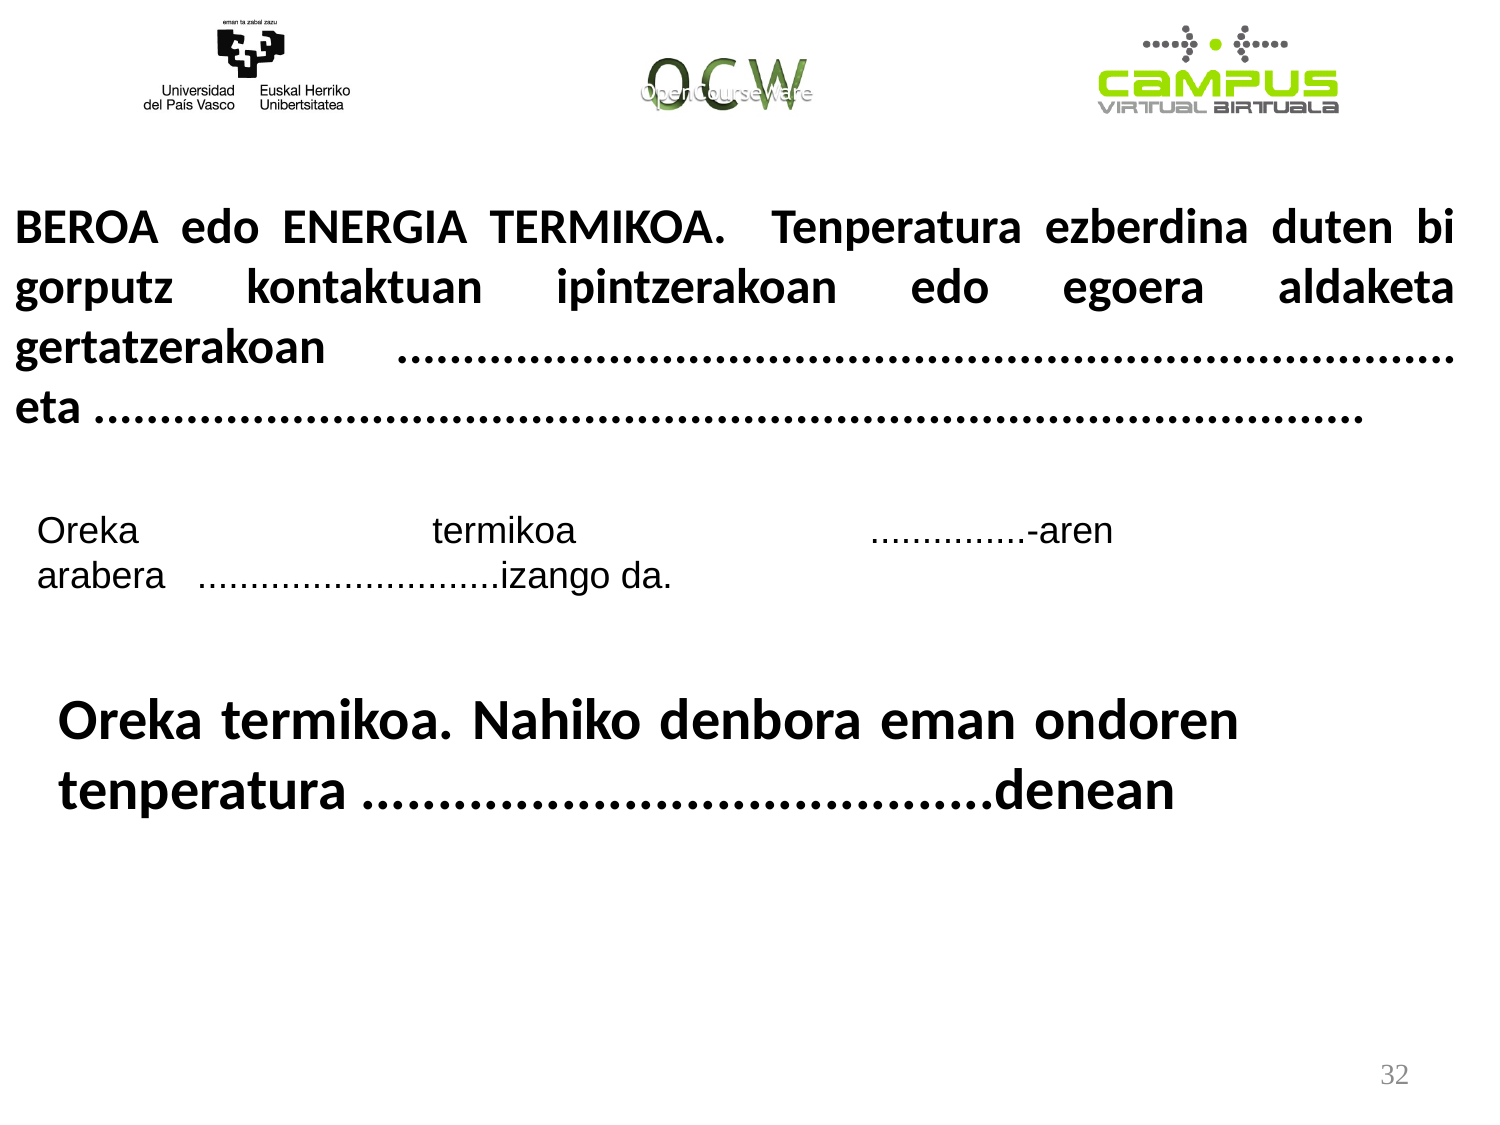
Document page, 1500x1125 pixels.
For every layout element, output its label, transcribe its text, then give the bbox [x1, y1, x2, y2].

picture [634, 28, 822, 124]
text_box Oreka termikoa. Nahiko denbora eman ondoren tenperatura .........................................denean [44, 673, 1256, 829]
picture [135, 11, 361, 117]
picture [1095, 23, 1340, 115]
text_box Oreka termikoa ...............-aren arabera .............................izango da. [22, 498, 1130, 604]
text_box BEROA edo ENERGIA TERMIKOA. Tenperatura ezberdina duten bi gorputz kontaktuan ipintzerakoan edo egoera aldaketa gertatzerakoan ................................................................................ eta ................................................................................................ [0, 186, 1471, 441]
slide_number 32 [1074, 1042, 1425, 1103]
